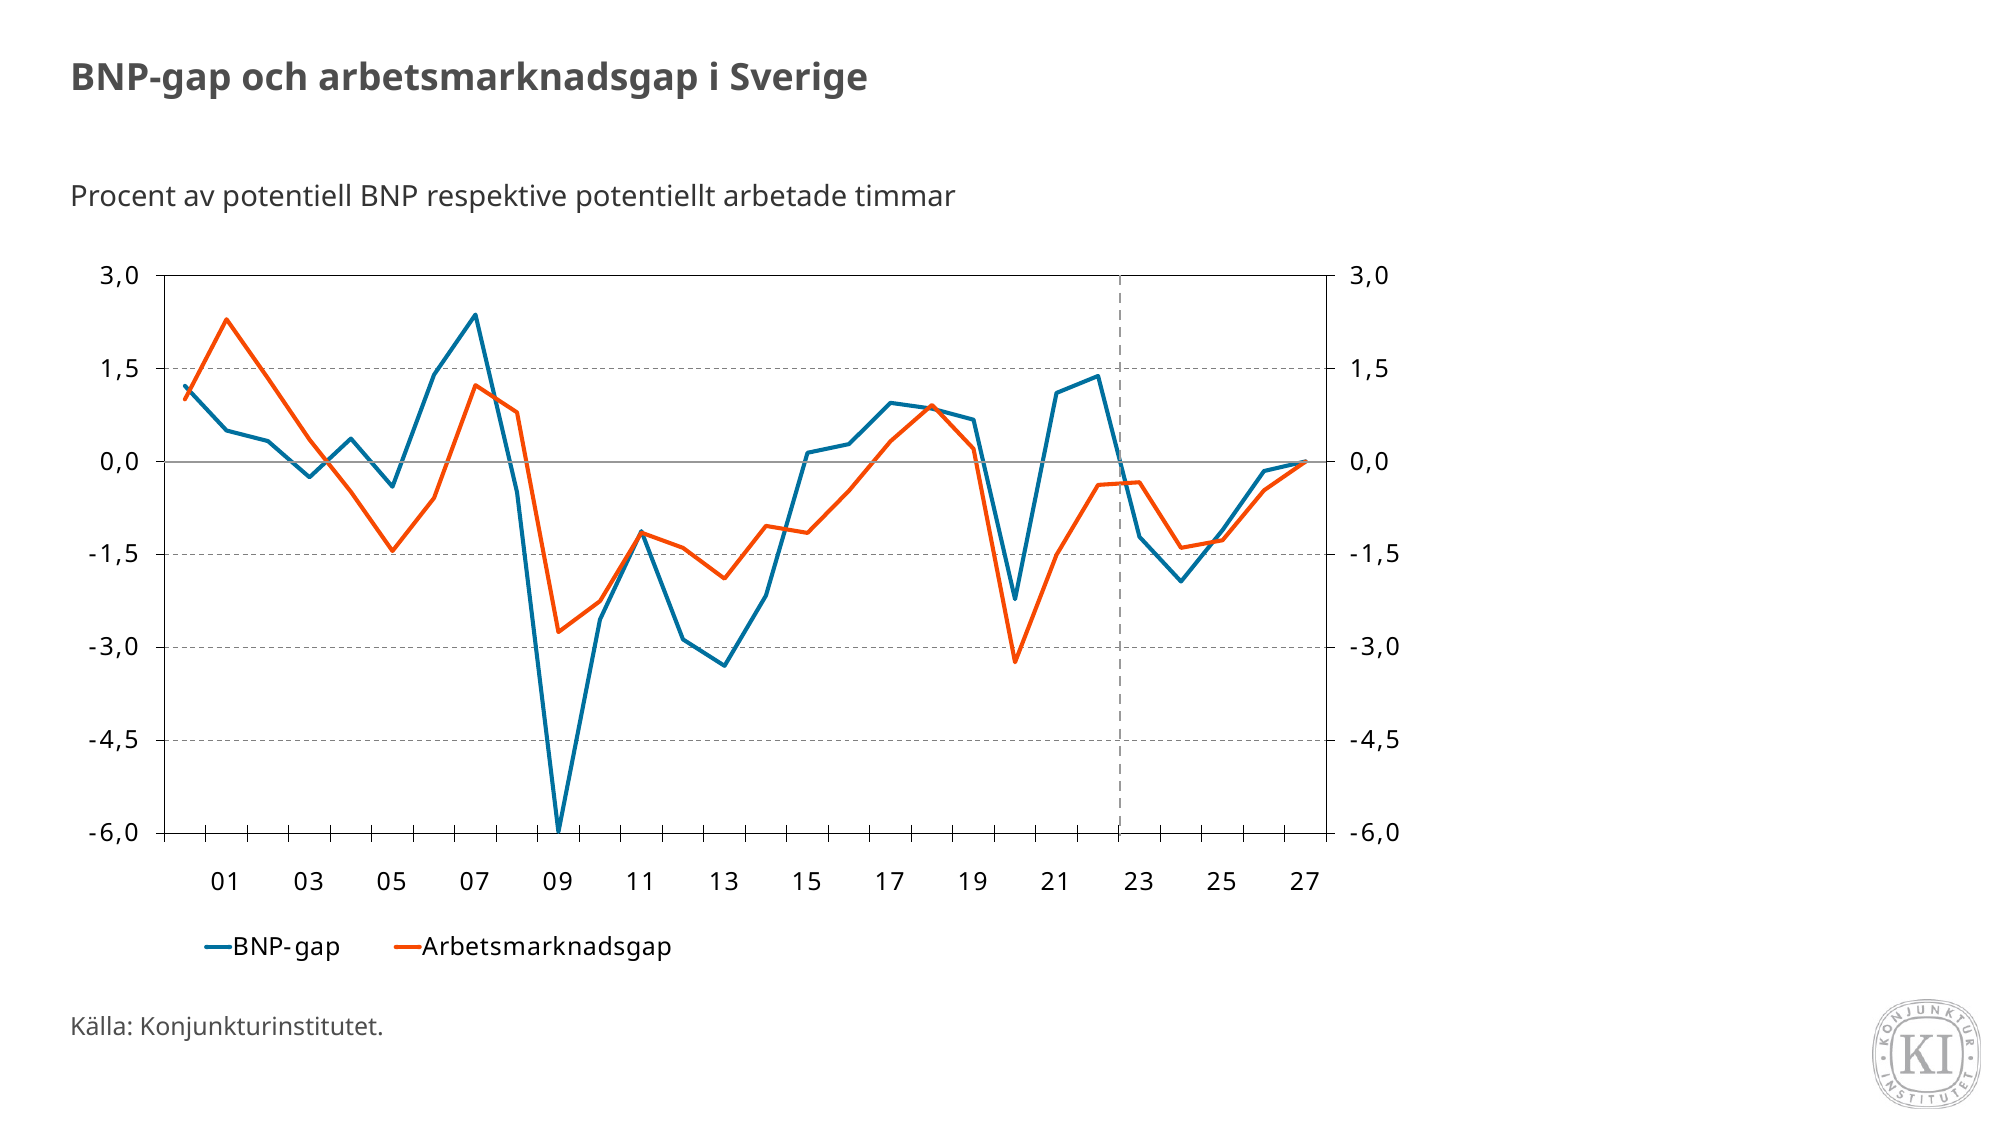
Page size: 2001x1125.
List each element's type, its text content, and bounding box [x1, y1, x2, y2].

title BNP-gap och arbetsmarknadsgap i Sverige [55, 45, 1476, 128]
picture [1872, 999, 1981, 1109]
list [72, 249, 1491, 984]
subtitle Källa: Konjunkturinstitutet. [55, 1003, 1476, 1106]
list Procent av potentiell BNP respektive potentiellt arbetade timmar [55, 137, 1476, 220]
